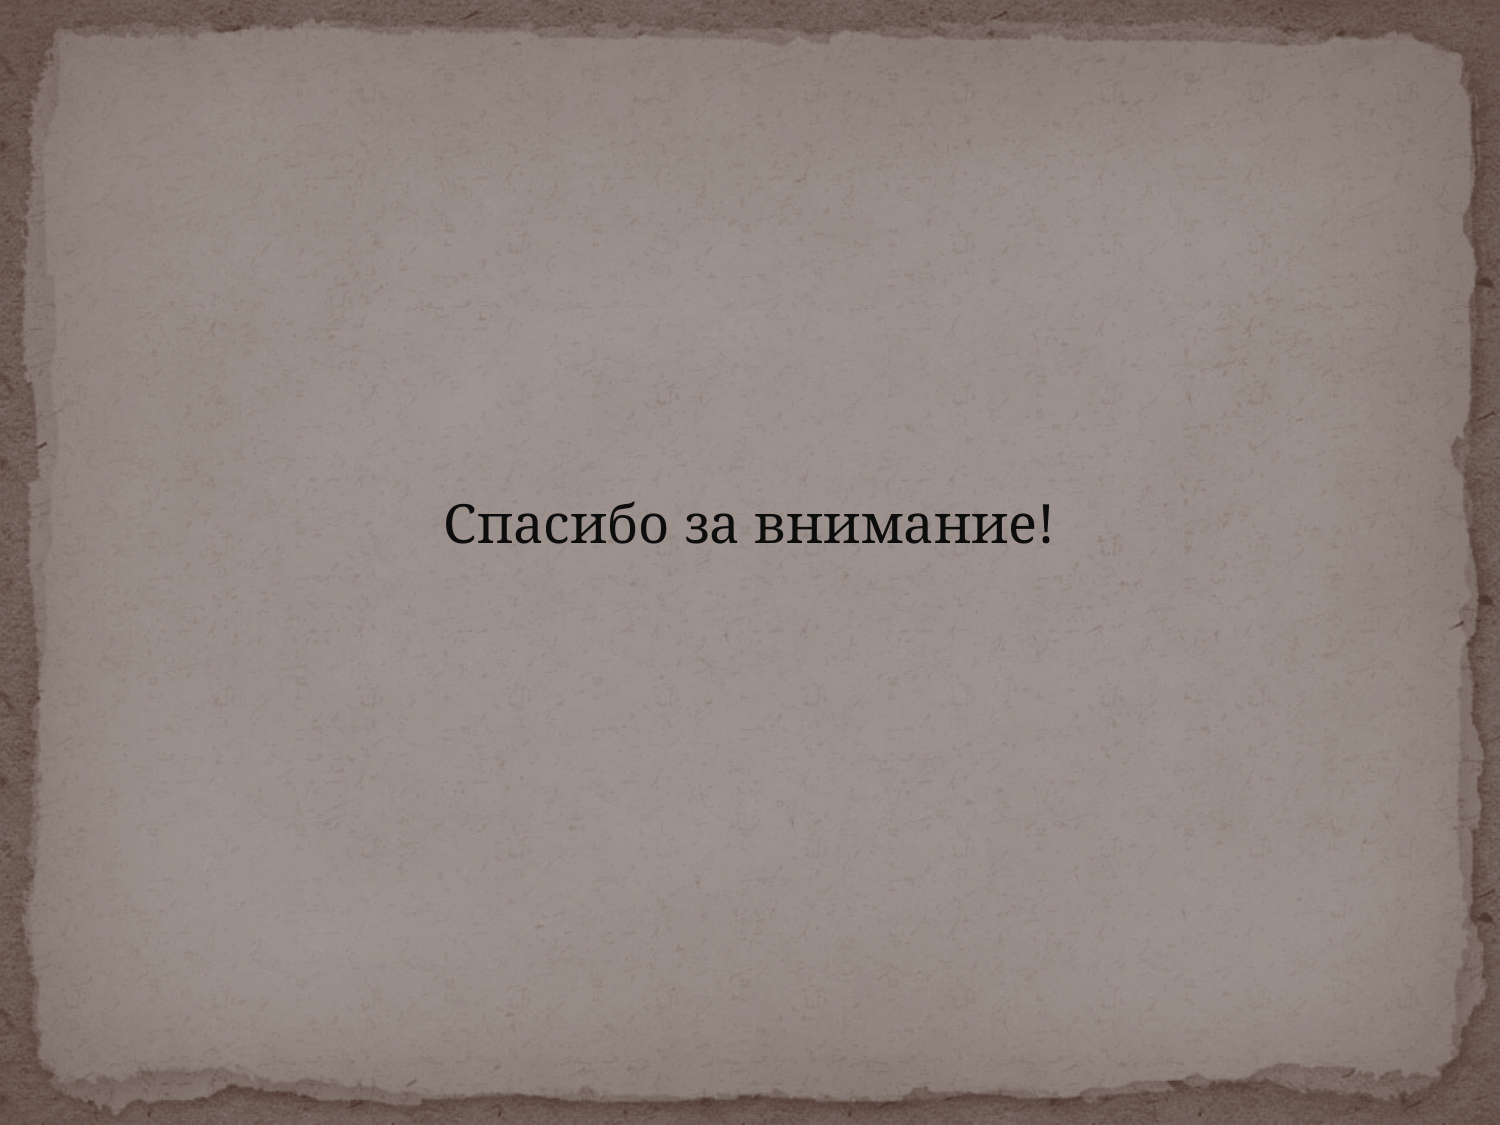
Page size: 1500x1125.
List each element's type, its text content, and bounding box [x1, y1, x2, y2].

list Спасибо за внимание! [75, 249, 1425, 1000]
